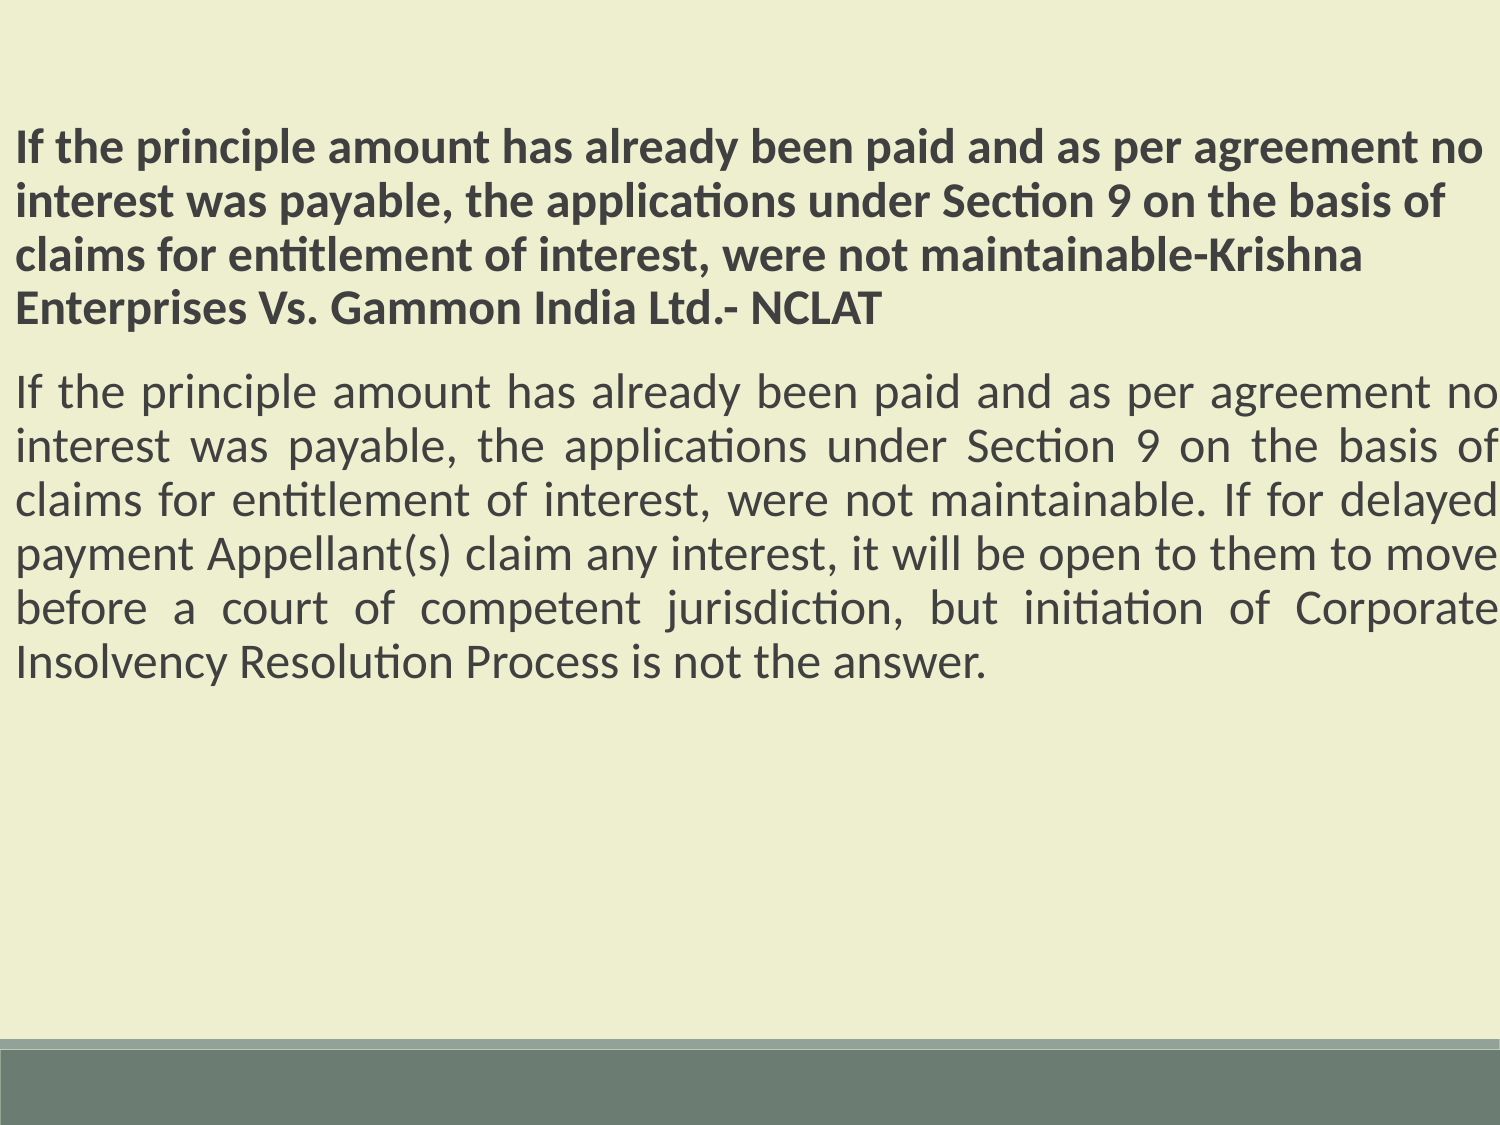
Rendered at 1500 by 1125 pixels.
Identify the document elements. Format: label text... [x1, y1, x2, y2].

list If the principle amount has already been paid and as per agreement no interest was payable, the applications under Section 9 on the basis of claims for entitlement of interest, were not maintainable-Krishna Enterprises Vs. Gammon India Ltd.- NCLAT If the principle amount has already been paid and as per agreement no interest was payable, the applications under Section 9 on the basis of claims for entitlement of interest, were not maintainable. If for delayed payment Appellant(s) claim any interest, it will be open to them to move before a court of competent jurisdiction, but initiation of Corporate Insolvency Resolution Process is not the answer. [0, 112, 1500, 1125]
